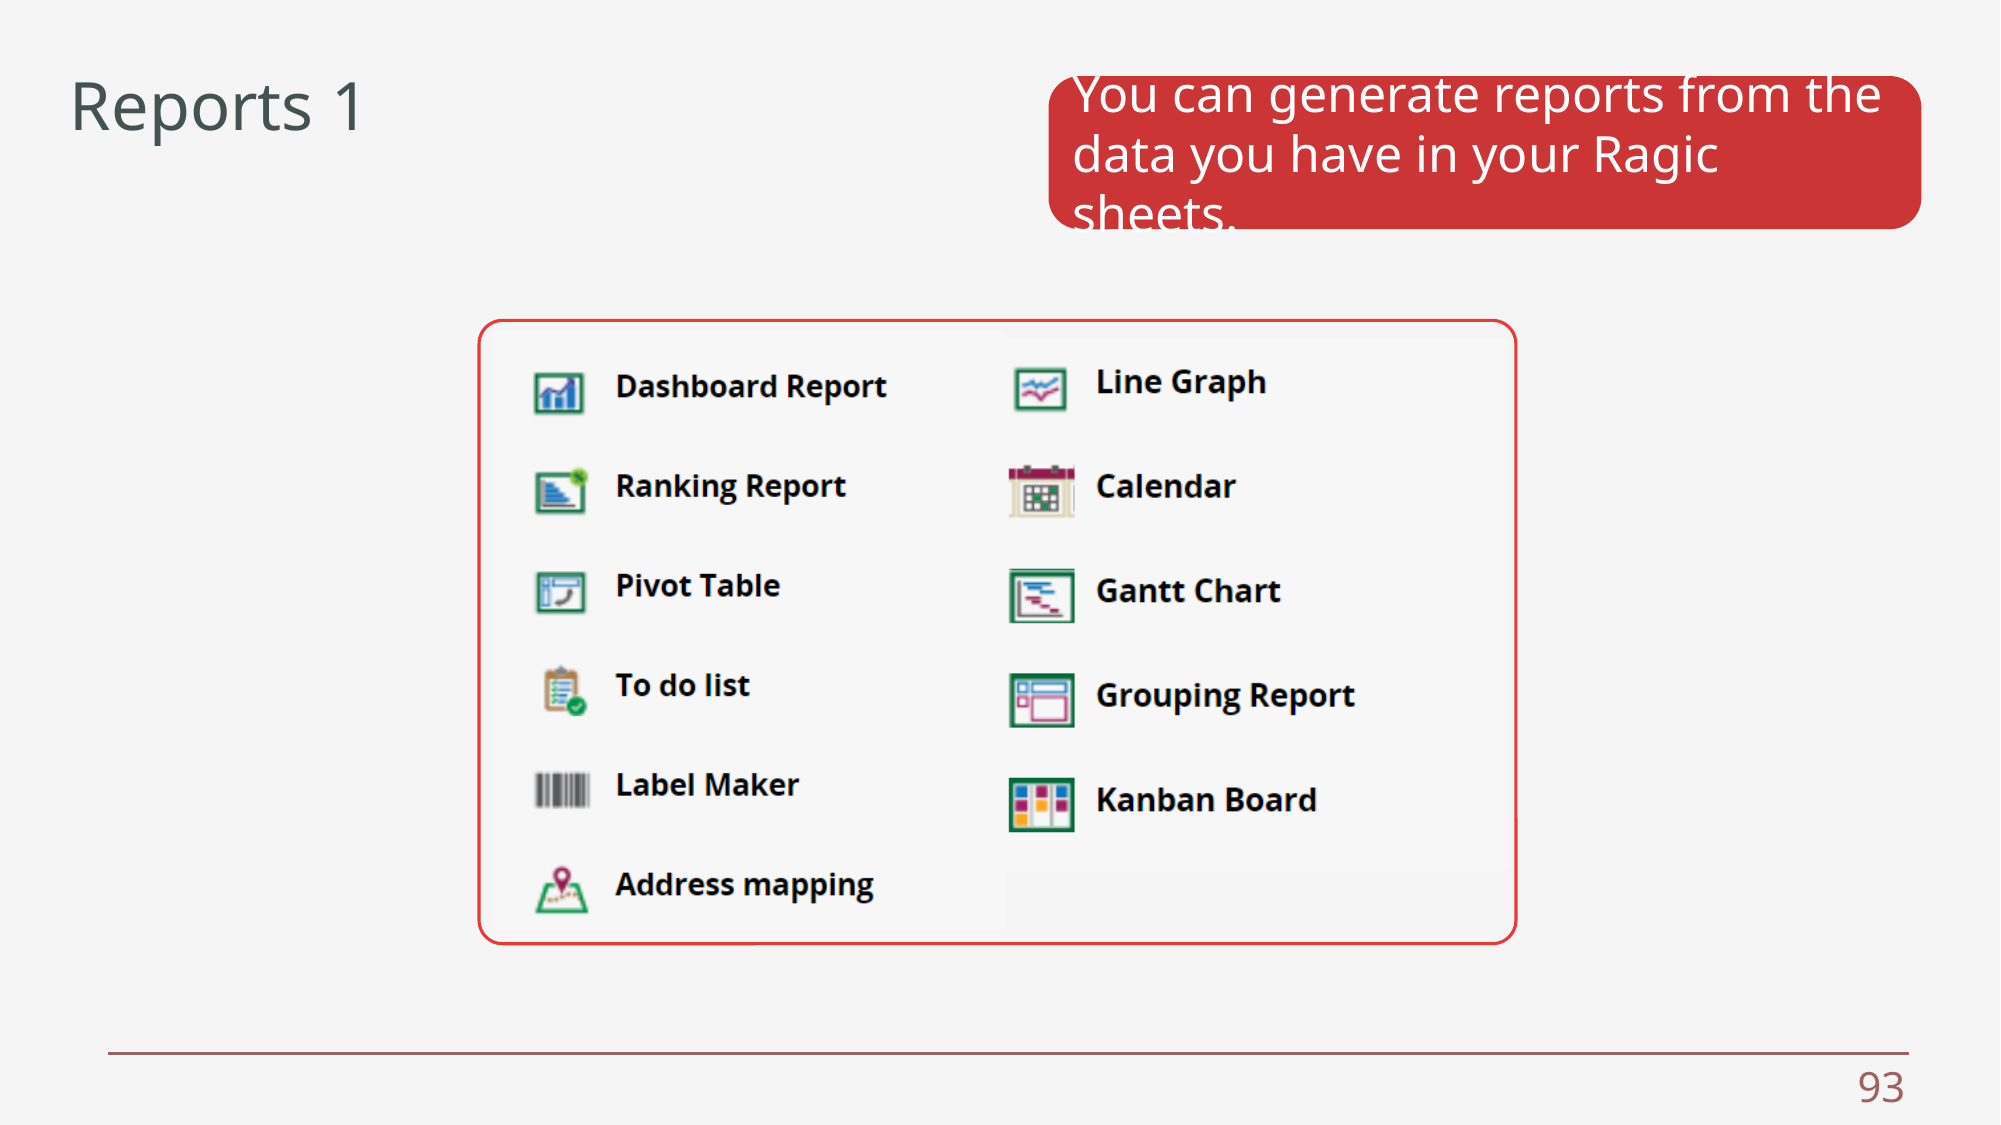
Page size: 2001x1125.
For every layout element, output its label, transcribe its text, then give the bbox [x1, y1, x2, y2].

text_box Reports 1 [55, 56, 1000, 152]
picture [492, 331, 1508, 930]
text_box 93 [1809, 1053, 1922, 1119]
text_box You can generate reports from the data you have in your Ragic sheets. [1047, 75, 1923, 231]
text_box [478, 319, 1517, 945]
